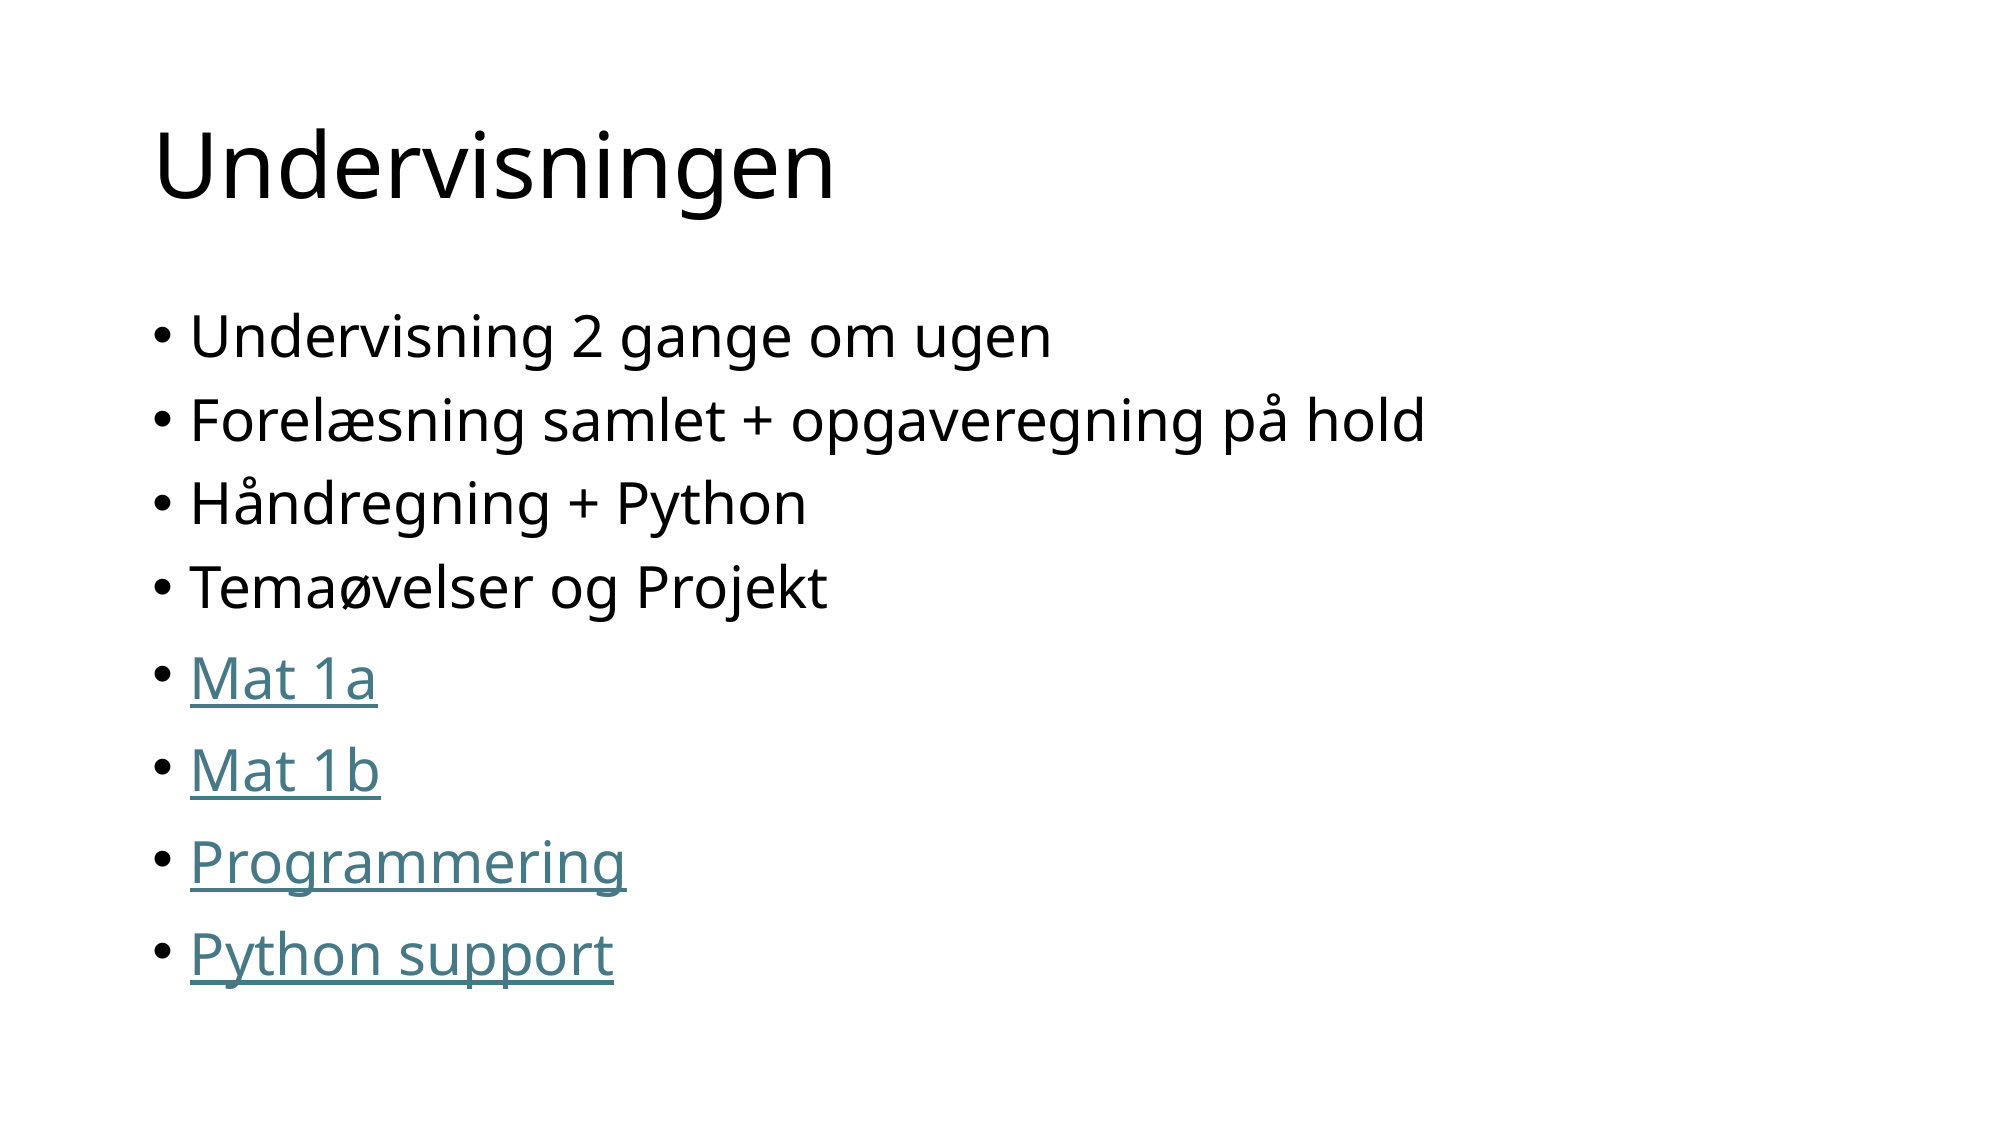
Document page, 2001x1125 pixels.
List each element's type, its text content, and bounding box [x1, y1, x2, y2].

list Undervisning 2 gange om ugen Forelæsning samlet + opgaveregning på hold Håndregning + Python Temaøvelser og Projekt Mat 1a Mat 1b Programmering Python support [137, 299, 1863, 1014]
title Undervisningen [137, 59, 1863, 278]
